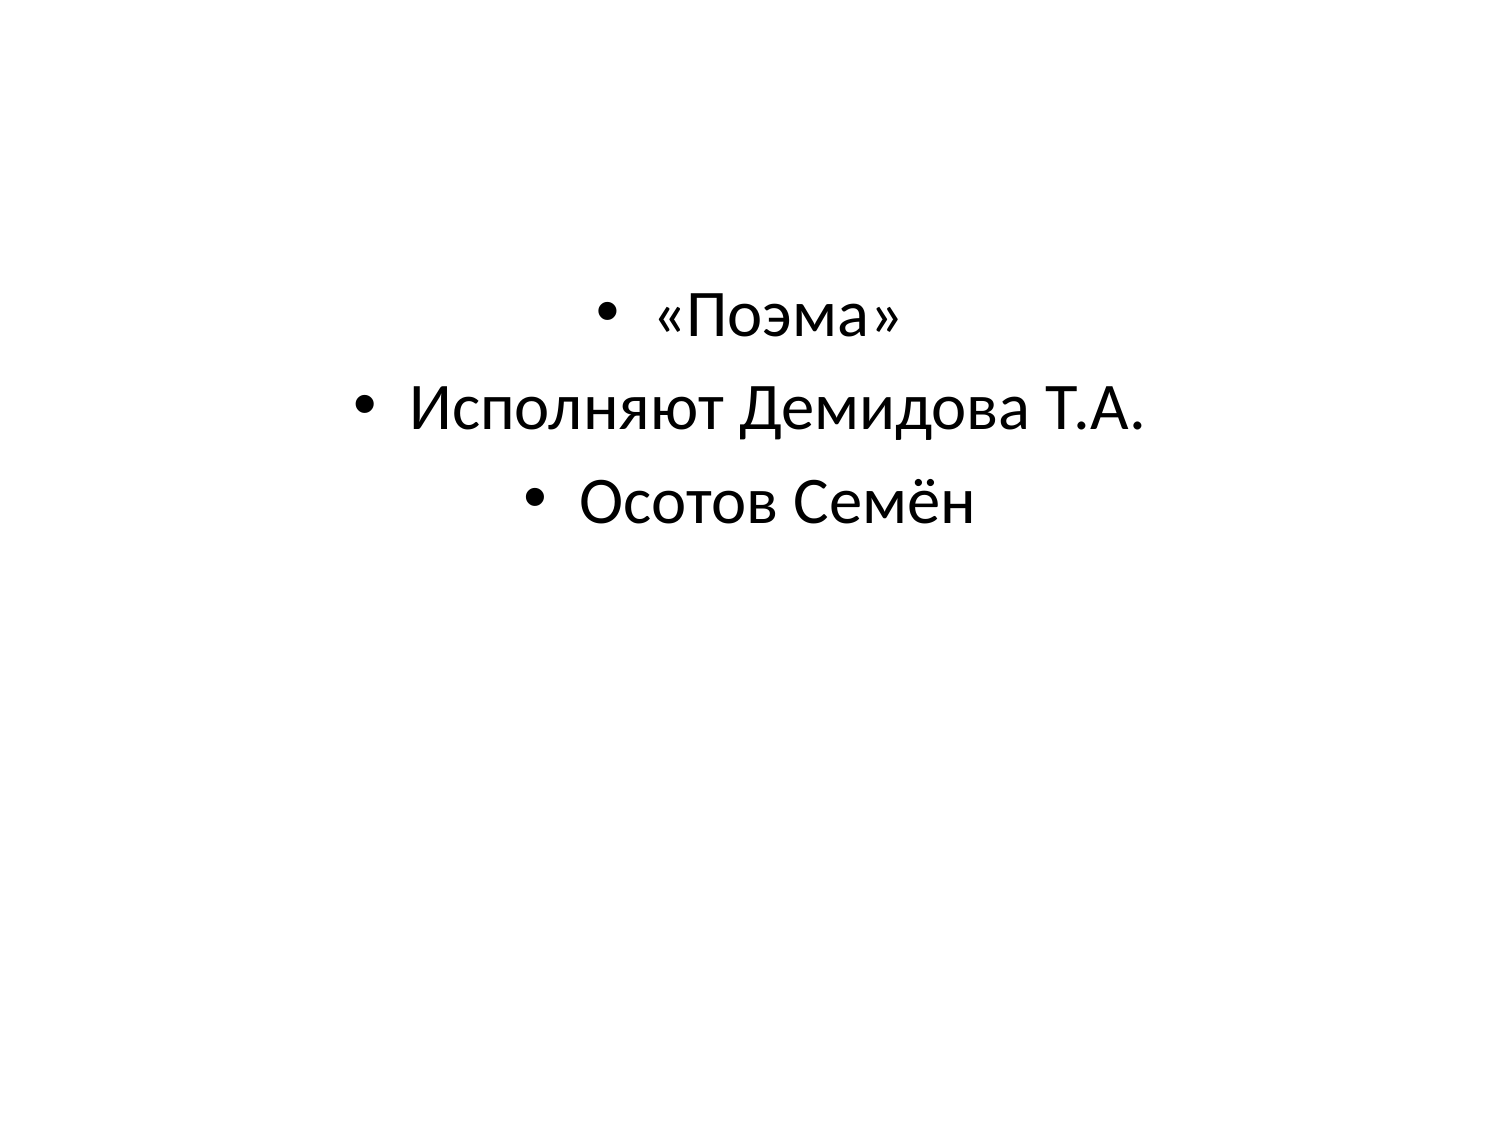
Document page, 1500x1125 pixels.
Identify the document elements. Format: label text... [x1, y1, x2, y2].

list «Поэма» Исполняют Демидова Т.А. Осотов Семён [75, 262, 1425, 1005]
